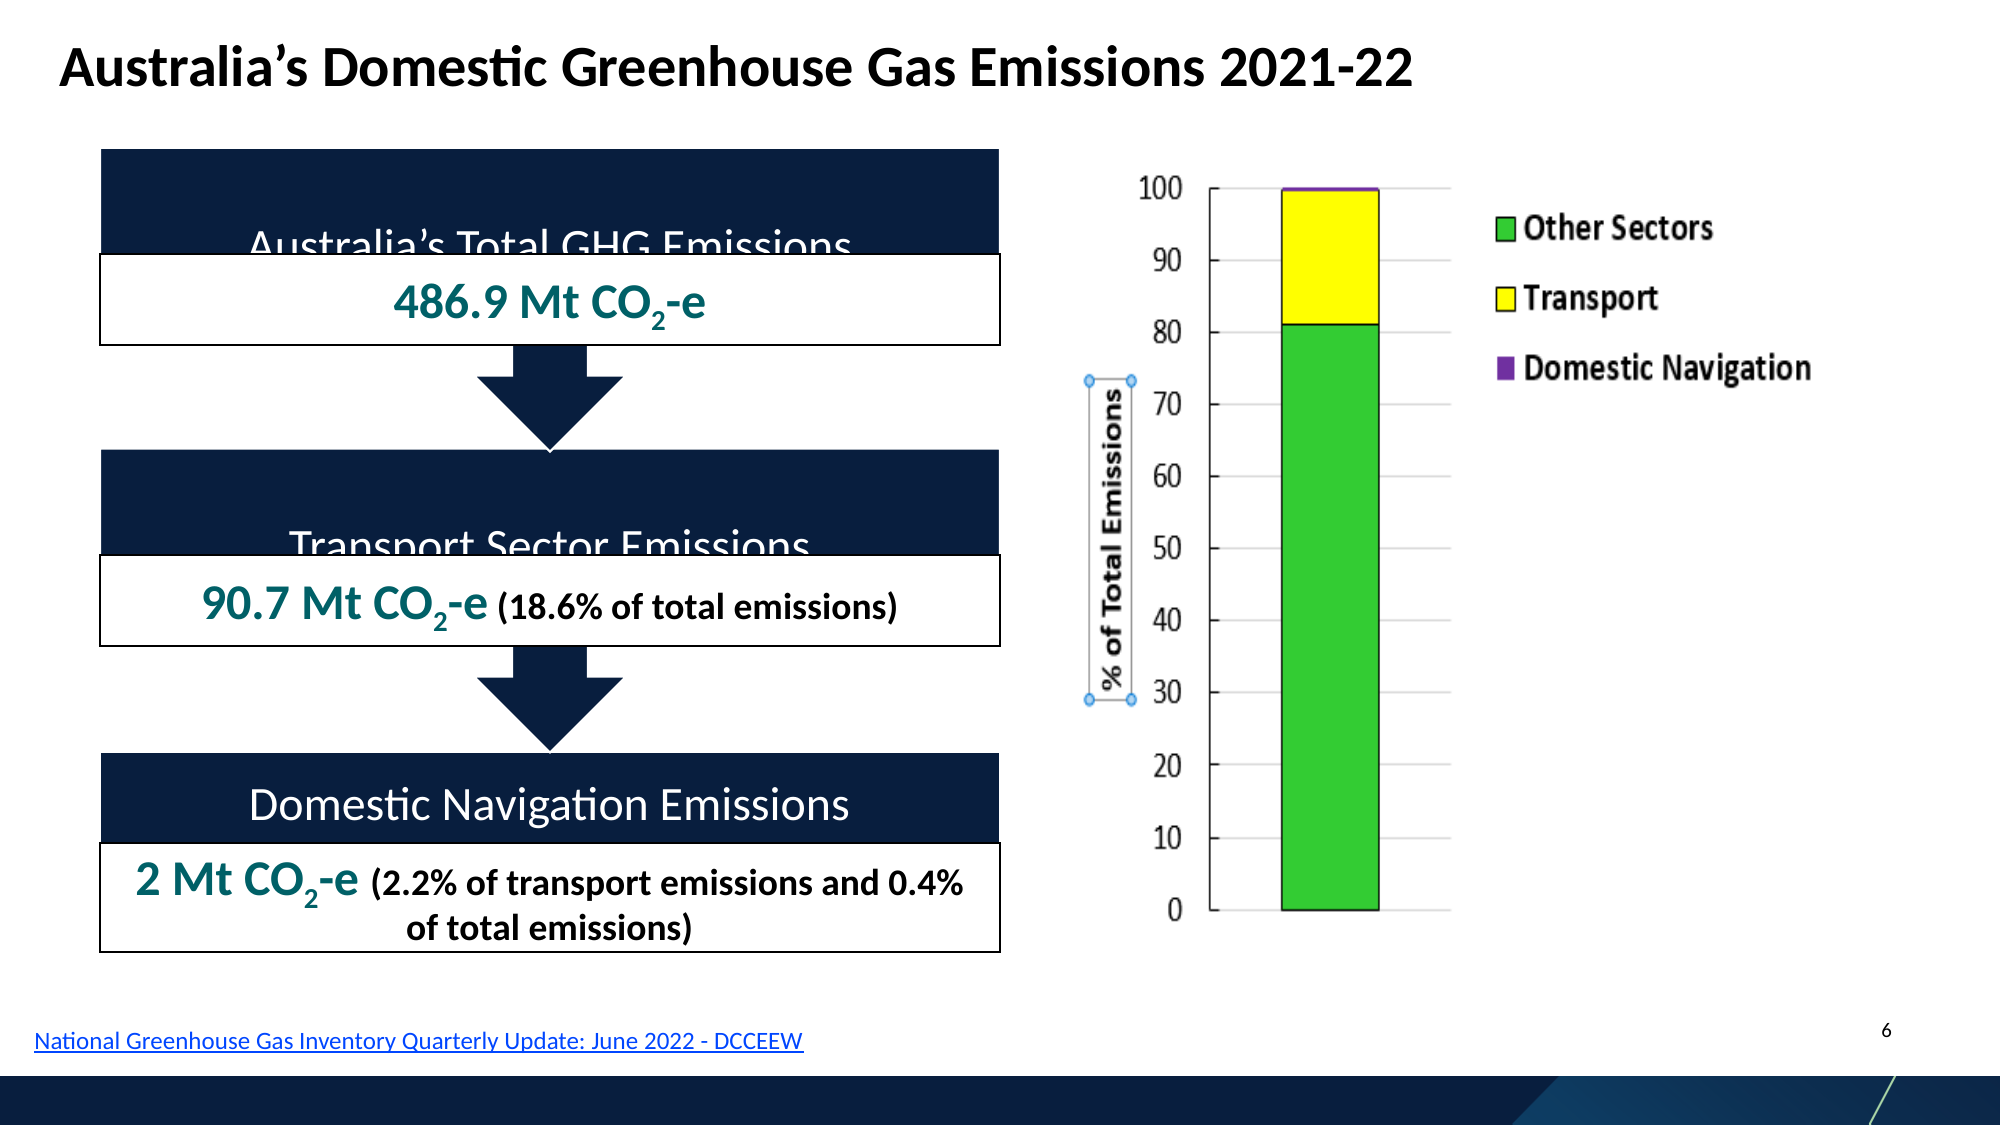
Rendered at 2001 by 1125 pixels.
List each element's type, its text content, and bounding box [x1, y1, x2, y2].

slide_number 6 [1820, 1017, 1892, 1056]
text_box National Greenhouse Gas Inventory Quarterly Update: June 2022 - DCCEEW [19, 1017, 820, 1062]
picture [1073, 147, 1828, 935]
picture [0, 1076, 2000, 1125]
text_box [99, 147, 1000, 953]
title Australia’s Domestic Greenhouse Gas Emissions 2021-22 [59, 28, 1420, 99]
